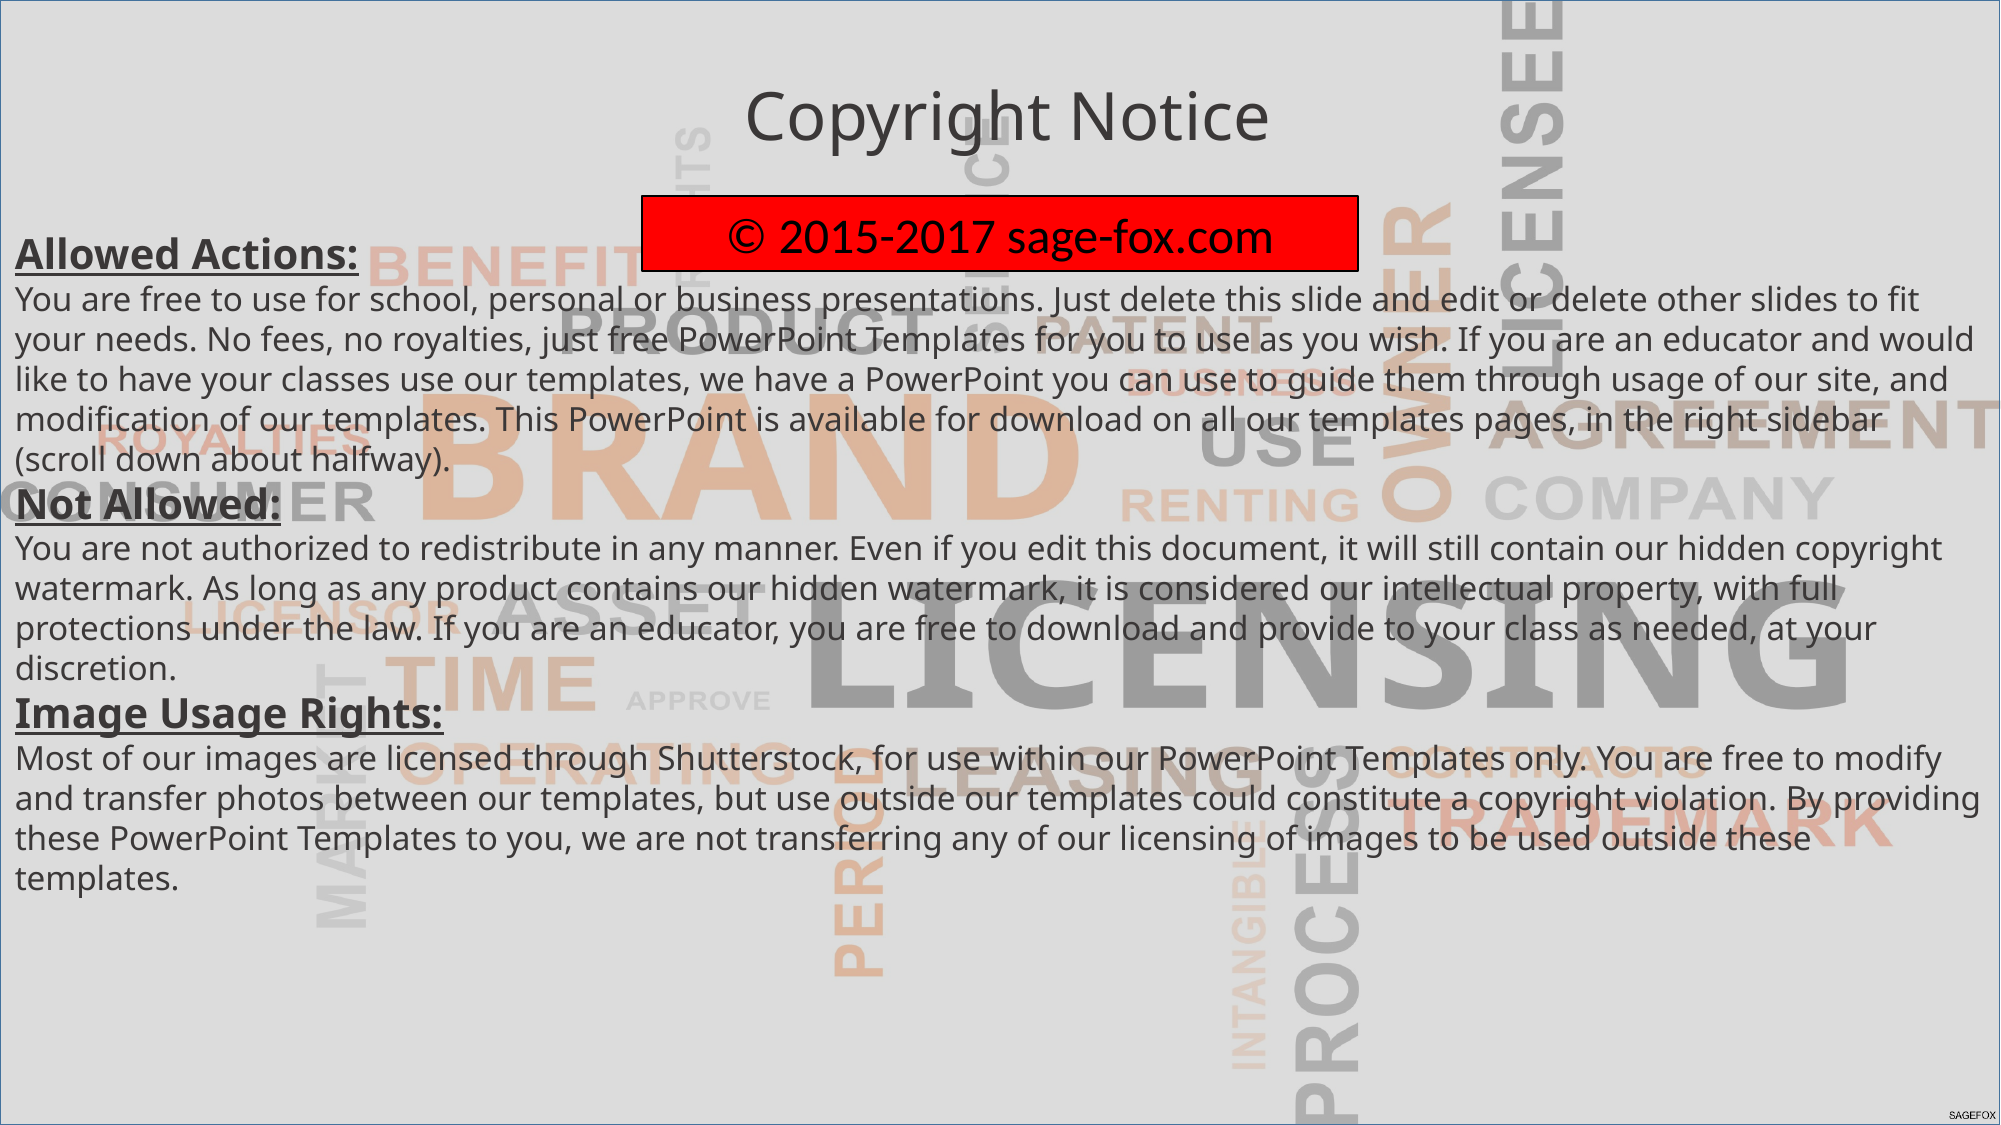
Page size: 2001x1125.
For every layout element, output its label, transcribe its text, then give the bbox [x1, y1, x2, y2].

text_box © 2015-2017 sage-fox.com [641, 196, 1358, 272]
title Copyright Notice [493, 60, 1524, 178]
text_box Allowed Actions: You are free to use for school, personal or business presentations. Just delete this slide and edit or delete other slides to fit your needs. No fees, no royalties, just free PowerPoint Templates for you to use as you wish. If you are an educator and would like to have your classes use our templates, we have a PowerPoint you can use to guide them through usage of our site, and modification of our templates. This PowerPoint is available for download on all our templates pages, in the right sidebar (scroll down about halfway). Not Allowed: You are not authorized to redistribute in any manner. Even if you edit this document, it will still contain our hidden copyright watermark. As long as any product contains our hidden watermark, it is considered our intellectual property, with full protections under the law. If you are an educator, you are free to download and provide to your class as needed, at your discretion. Image Usage Rights: Most of our images are licensed through Shutterstock, for use within our PowerPoint Templates only. You are free to modify and transfer photos between our templates, but use outside our templates could constitute a copyright violation. By providing these PowerPoint Templates to you, we are not transferring any of our licensing of images to be used outside these templates. [0, 0, 2000, 1125]
